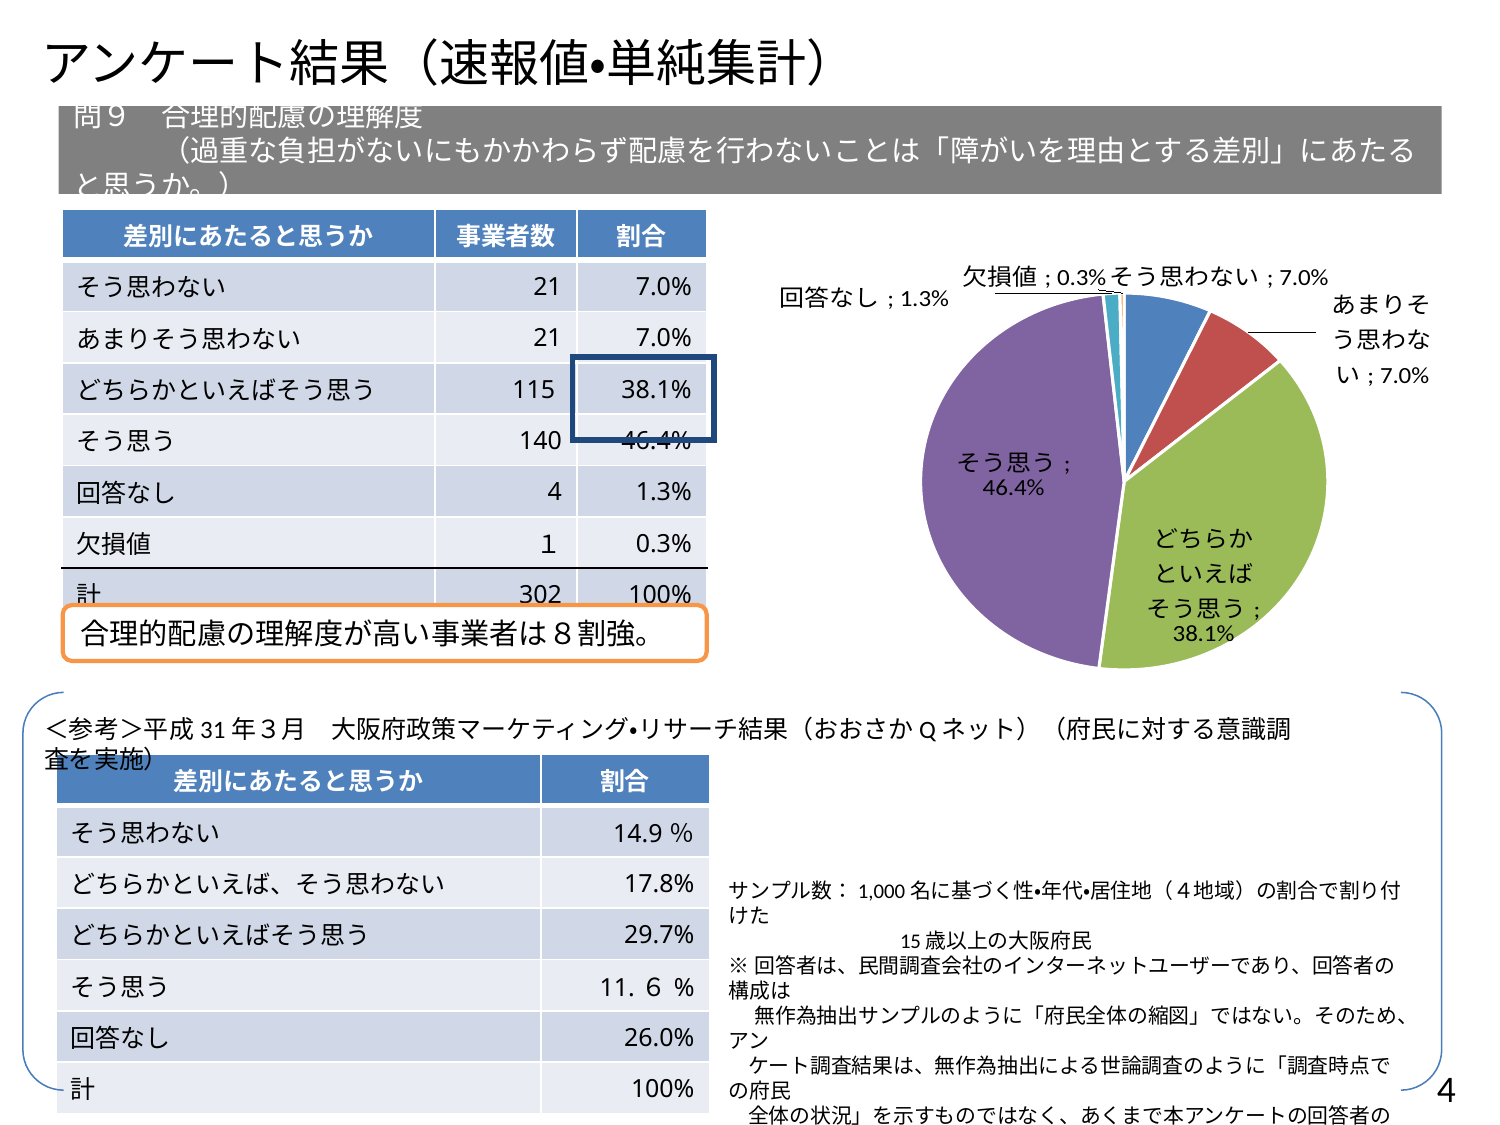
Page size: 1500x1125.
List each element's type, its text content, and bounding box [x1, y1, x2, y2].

table_cell どちらかといえばそう思う [63, 364, 434, 413]
table_cell 計 [57, 1091, 540, 1113]
table_cell 計 [63, 569, 434, 606]
table_cell 100% [578, 569, 706, 606]
table_cell 140 [436, 415, 576, 465]
chart [746, 221, 1439, 708]
table_cell 115 [436, 364, 570, 413]
table_header 事業者数 [436, 210, 576, 257]
table_cell あまりそう思わない [63, 312, 434, 362]
table_cell 21 [436, 312, 576, 362]
table_header [575, 360, 711, 437]
table_cell 46.4% [578, 443, 706, 465]
text_box 合理的配慮の理解度が高い事業者は８割強。 [60, 602, 709, 664]
table_header 差別にあたると思うか [63, 210, 434, 257]
table_cell 21 [436, 263, 576, 311]
table_cell 0.3% [578, 518, 706, 567]
table_cell 回答なし [63, 466, 434, 516]
text_box 4 [1423, 1054, 1484, 1121]
table_cell 7.0% [578, 312, 706, 354]
table_cell 1.3% [578, 466, 706, 516]
text_box [41, 101, 1392, 320]
table_cell 7.0% [578, 263, 706, 311]
text_box アンケート結果（速報値・単純集計） [25, 13, 1376, 107]
table_cell そう思う [63, 415, 434, 465]
table_cell 4 [436, 466, 576, 516]
text_box サンプル数：1,000名に基づく性・年代・居住地（４地域）の割合で割り付けた 15歳以上の大阪府民 ※回答者は、民間調査会社のインターネットユーザーであり、回答者の構成は 無作為抽出サンプルのように「府民全体の縮図」ではない。そのため、アン ケート調査結果は、無作為抽出による世論調査のように「調査時点での府民 全体の状況」を示すものではなく、あくまで本アンケートの回答者の回答状況 にとどまる。ただし、性別、年齢、地域に関しては、直近の国勢調査の大阪府 の構成比に合わせている。 [714, 1086, 1423, 1125]
table_cell 302 [436, 569, 576, 602]
text_box [22, 691, 1443, 1091]
table_cell そう思わない [63, 263, 434, 311]
table_cell １ [436, 518, 576, 567]
table_cell 欠損値 [63, 518, 434, 567]
table_cell 100% [542, 1091, 709, 1113]
text_box 問９ 合理的配慮の理解度 （過重な負担がないにもかかわらず配慮を行わないことは「障がいを理由とする差別」にあたると思うか。） [1392, 104, 1444, 196]
table_header 割合 [578, 210, 706, 257]
